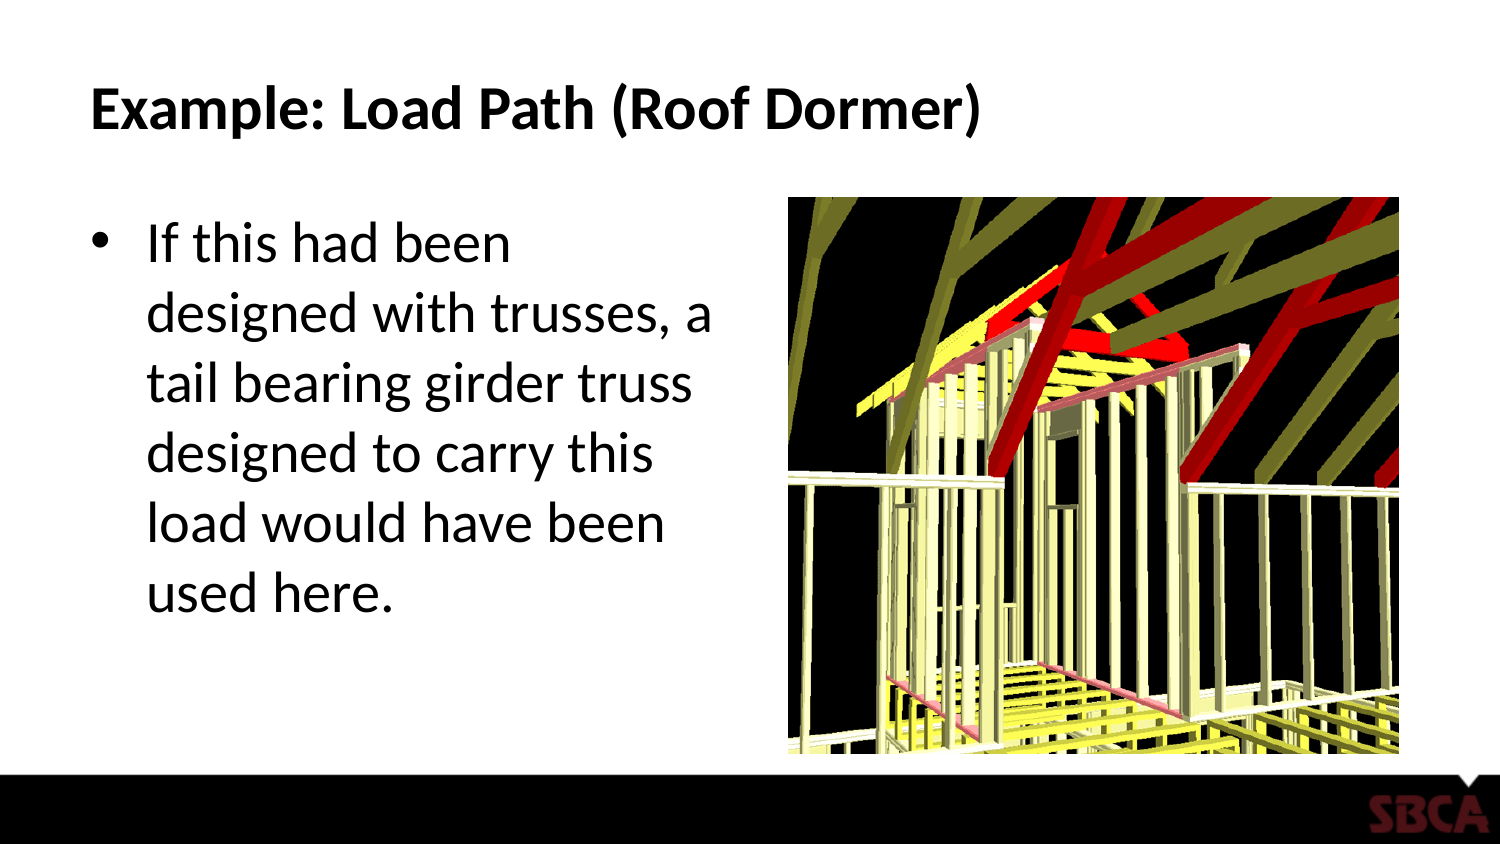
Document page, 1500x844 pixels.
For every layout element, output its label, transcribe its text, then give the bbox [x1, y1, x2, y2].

title Example: Load Path (Roof Dormer) [75, 33, 1425, 175]
picture [0, 0, 1500, 844]
list If this had been designed with trusses, a tail bearing girder truss designed to carry this load would have been used here. [75, 196, 738, 754]
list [788, 196, 1400, 754]
